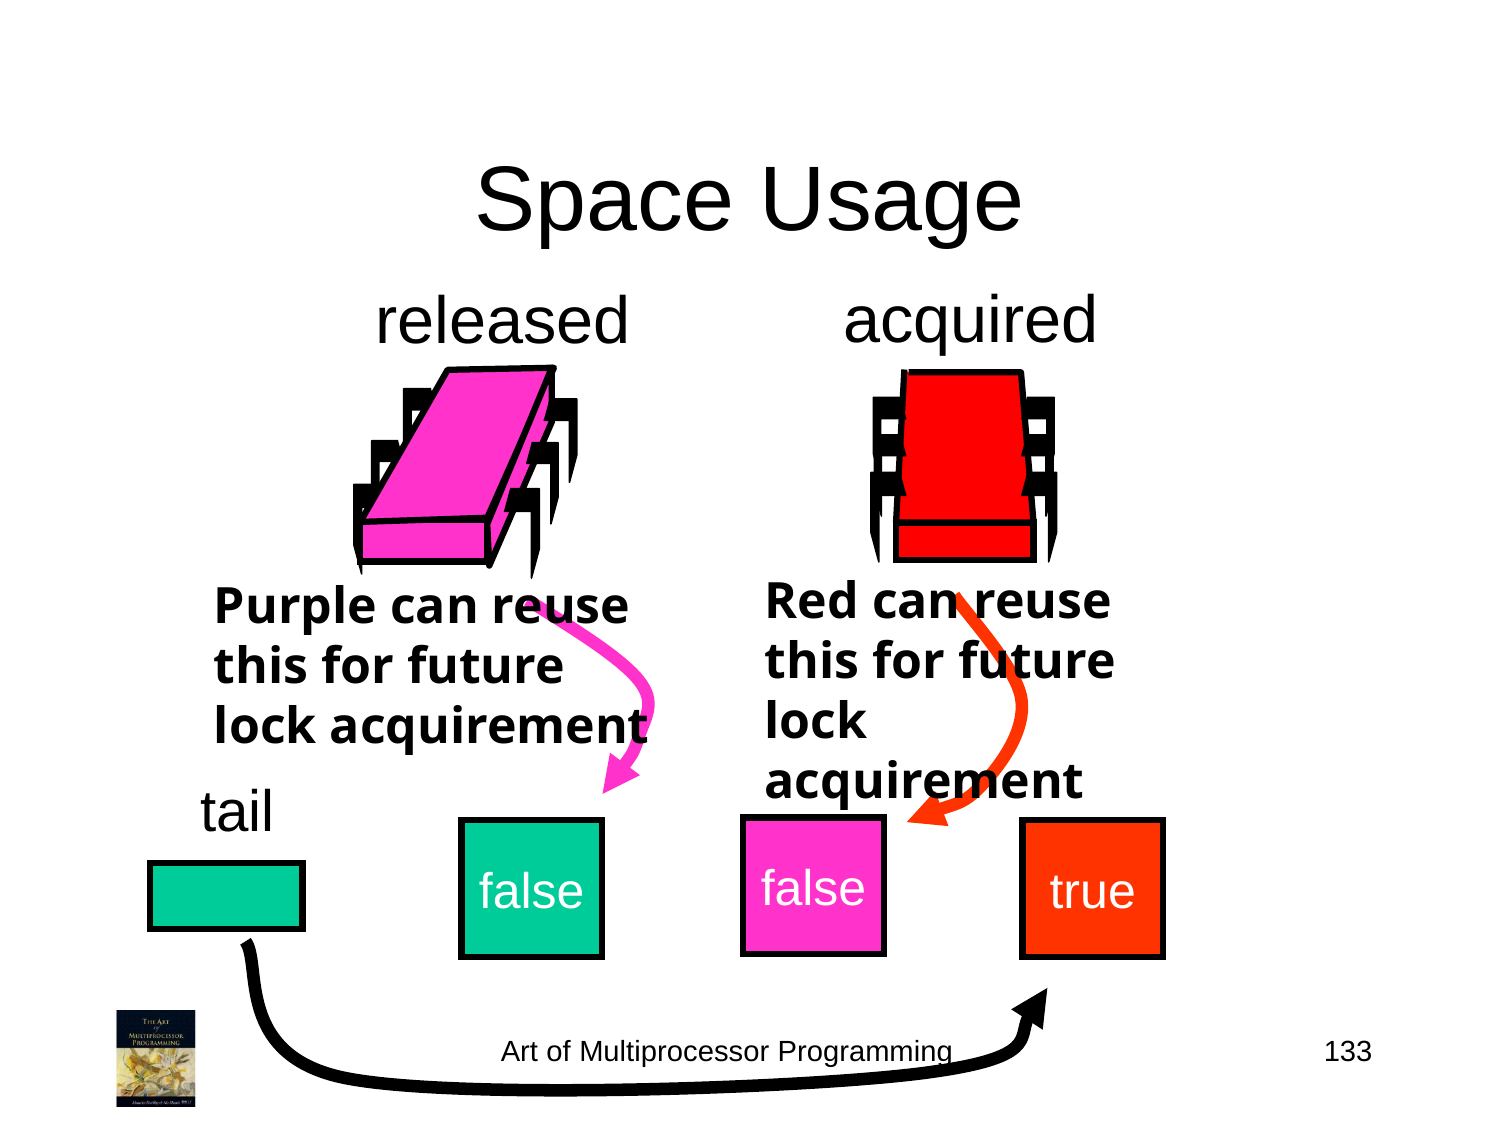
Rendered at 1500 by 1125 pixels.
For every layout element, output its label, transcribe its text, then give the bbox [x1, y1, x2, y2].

text_box true [1022, 819, 1163, 957]
text_box tail [185, 765, 290, 851]
text_box false [461, 819, 603, 957]
text_box Purple can reuse this for future lock acquirement [199, 566, 675, 761]
picture [107, 1010, 204, 1107]
text_box [245, 941, 1048, 1091]
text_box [353, 269, 651, 579]
title Space Usage [112, 99, 1388, 288]
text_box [823, 267, 1119, 563]
text_box [589, 761, 628, 794]
slide_number 133 [1074, 1024, 1388, 1101]
text_box false [743, 817, 884, 955]
text_box [906, 816, 923, 824]
footer Art of Multiprocessor Programming [433, 1036, 1022, 1101]
text_box Red can reuse this for future lock acquirement [749, 560, 1194, 816]
text_box [149, 863, 303, 929]
